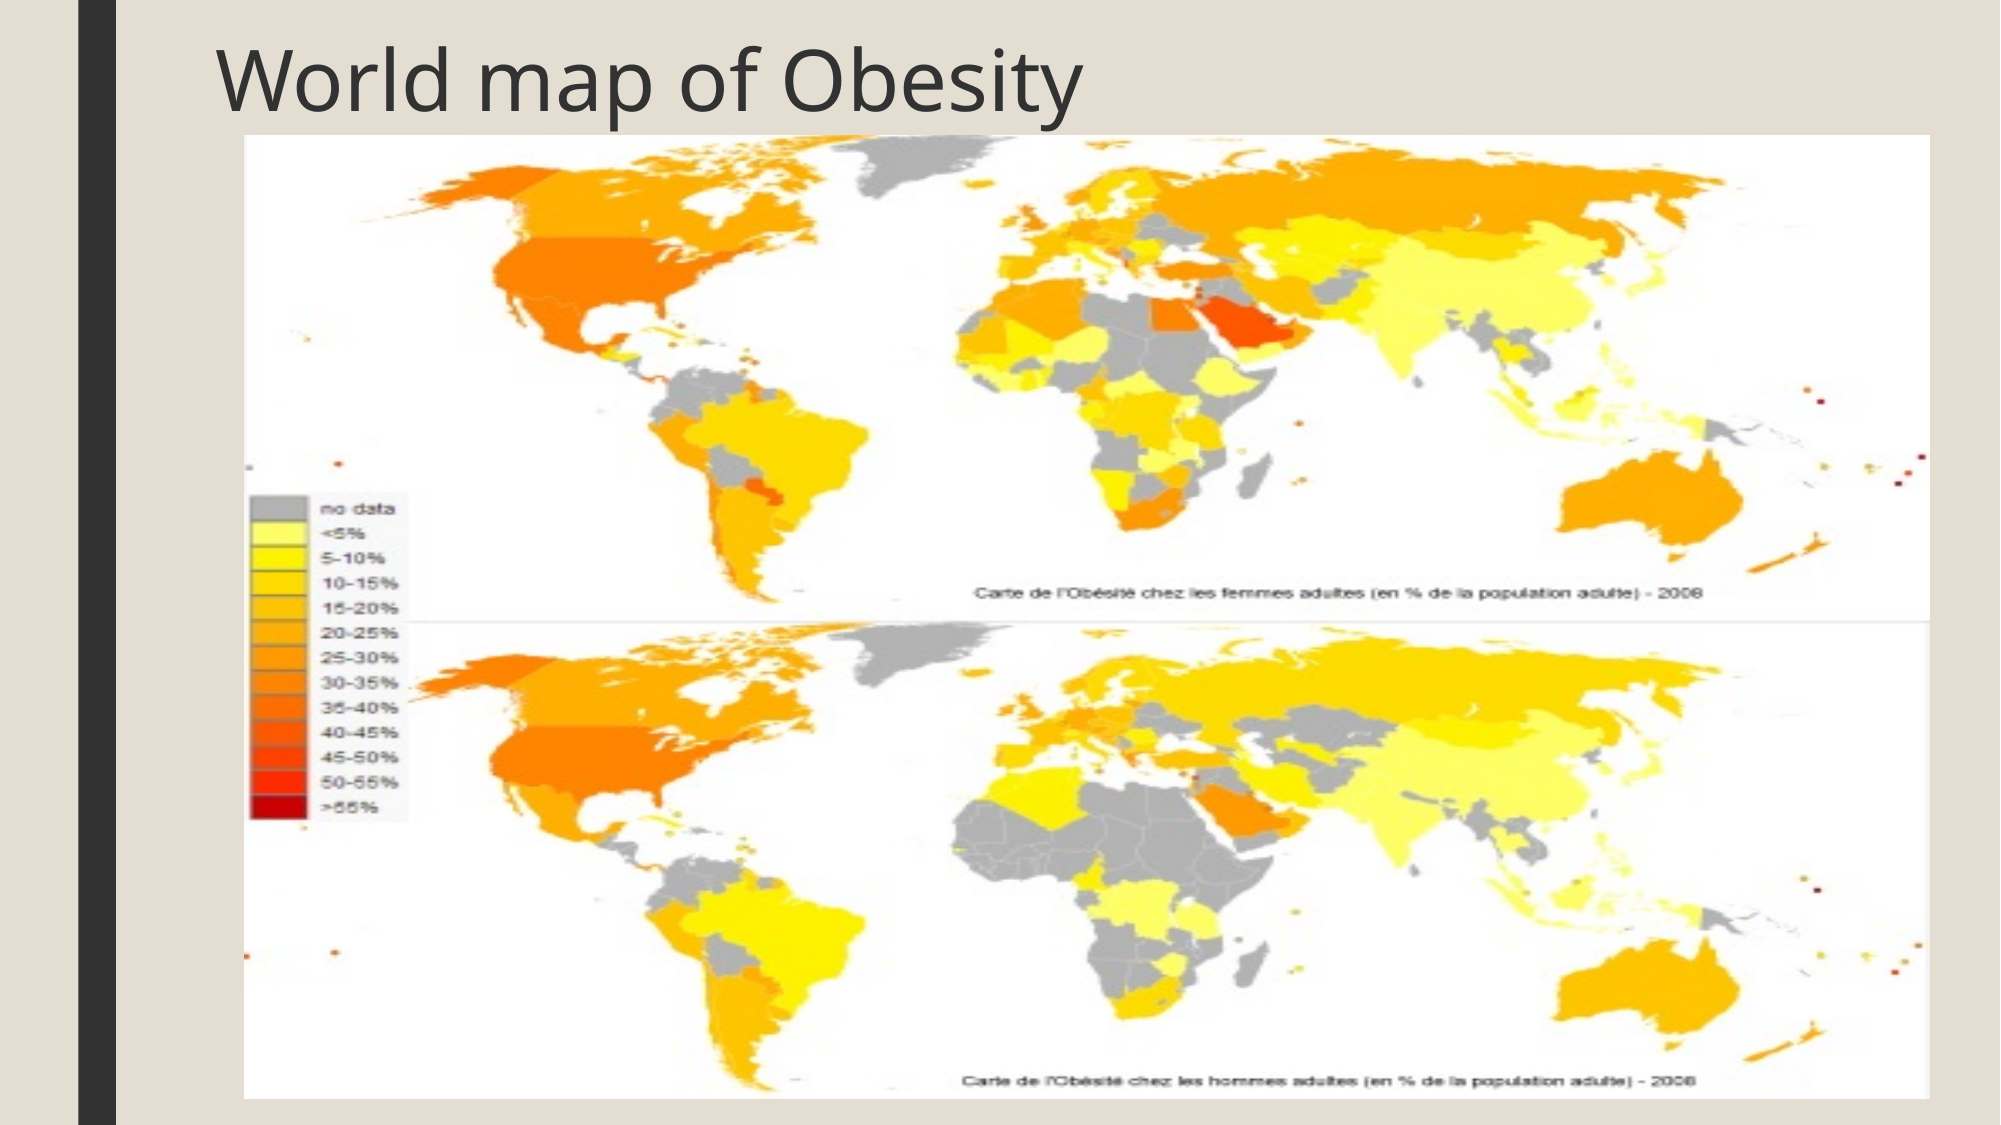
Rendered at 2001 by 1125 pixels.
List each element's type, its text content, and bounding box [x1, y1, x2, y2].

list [243, 135, 1930, 1099]
title World map of Obesity [200, 30, 1900, 138]
